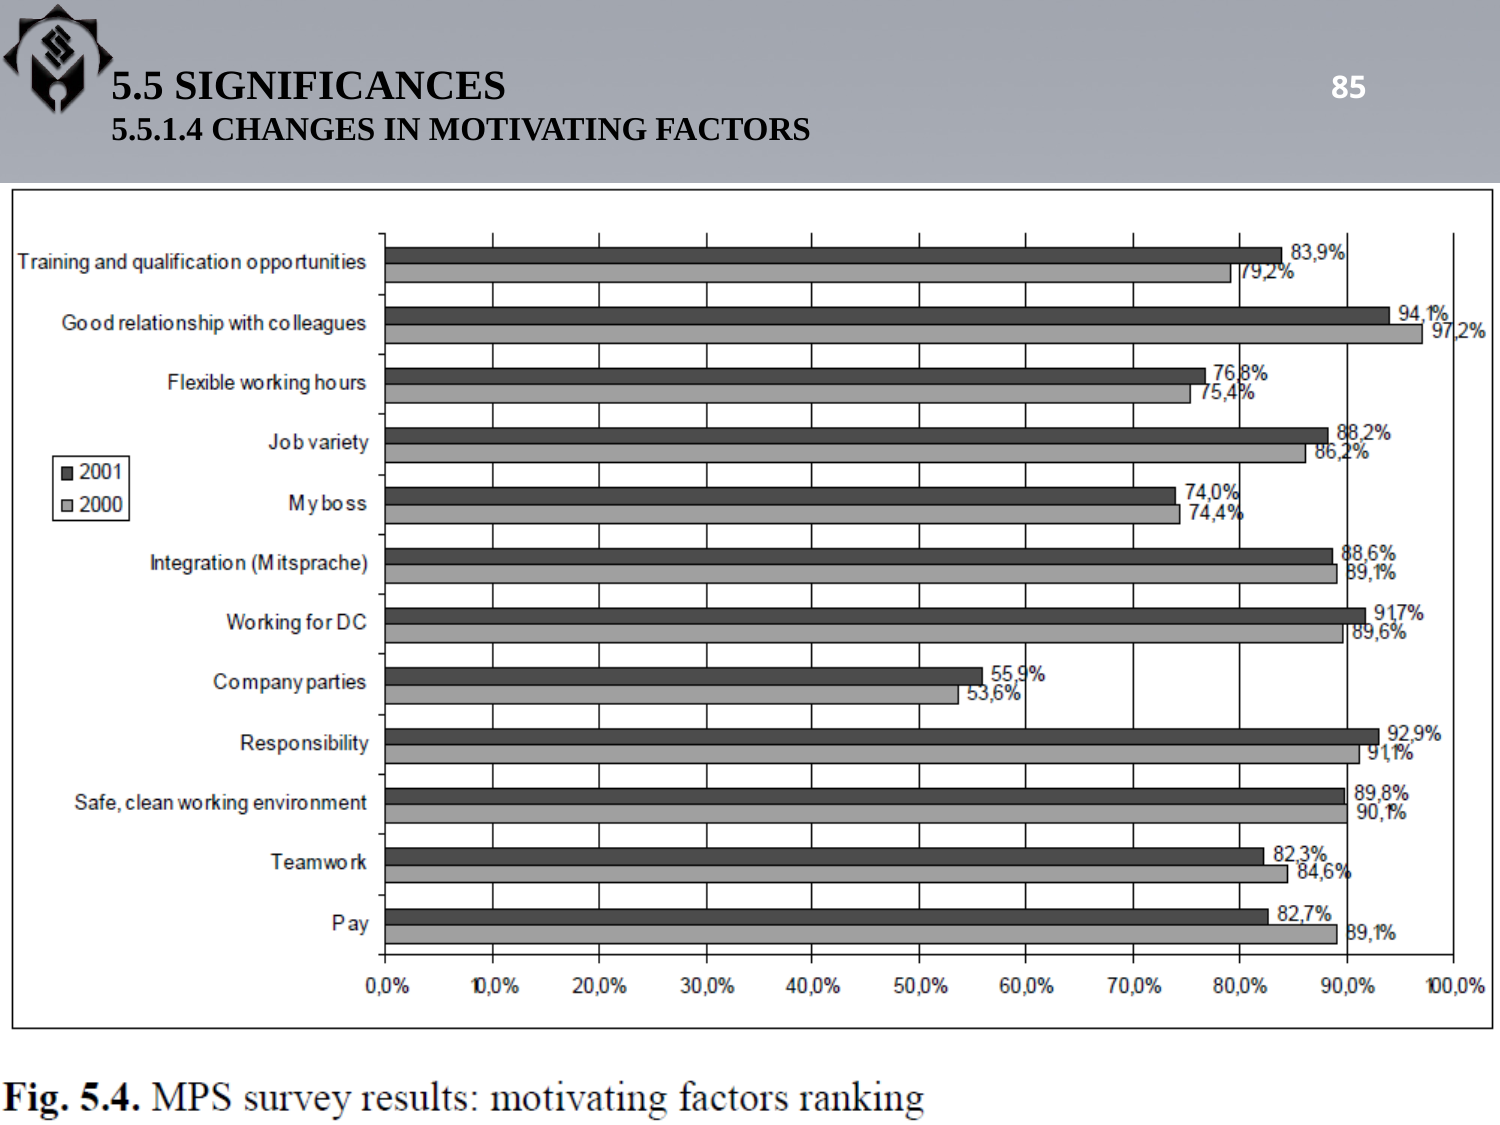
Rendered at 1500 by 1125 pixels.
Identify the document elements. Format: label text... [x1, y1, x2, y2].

title 5.5 Significances 5.5.1.4 Changes in motivating factors [96, 56, 1335, 149]
picture [0, 0, 1500, 1125]
